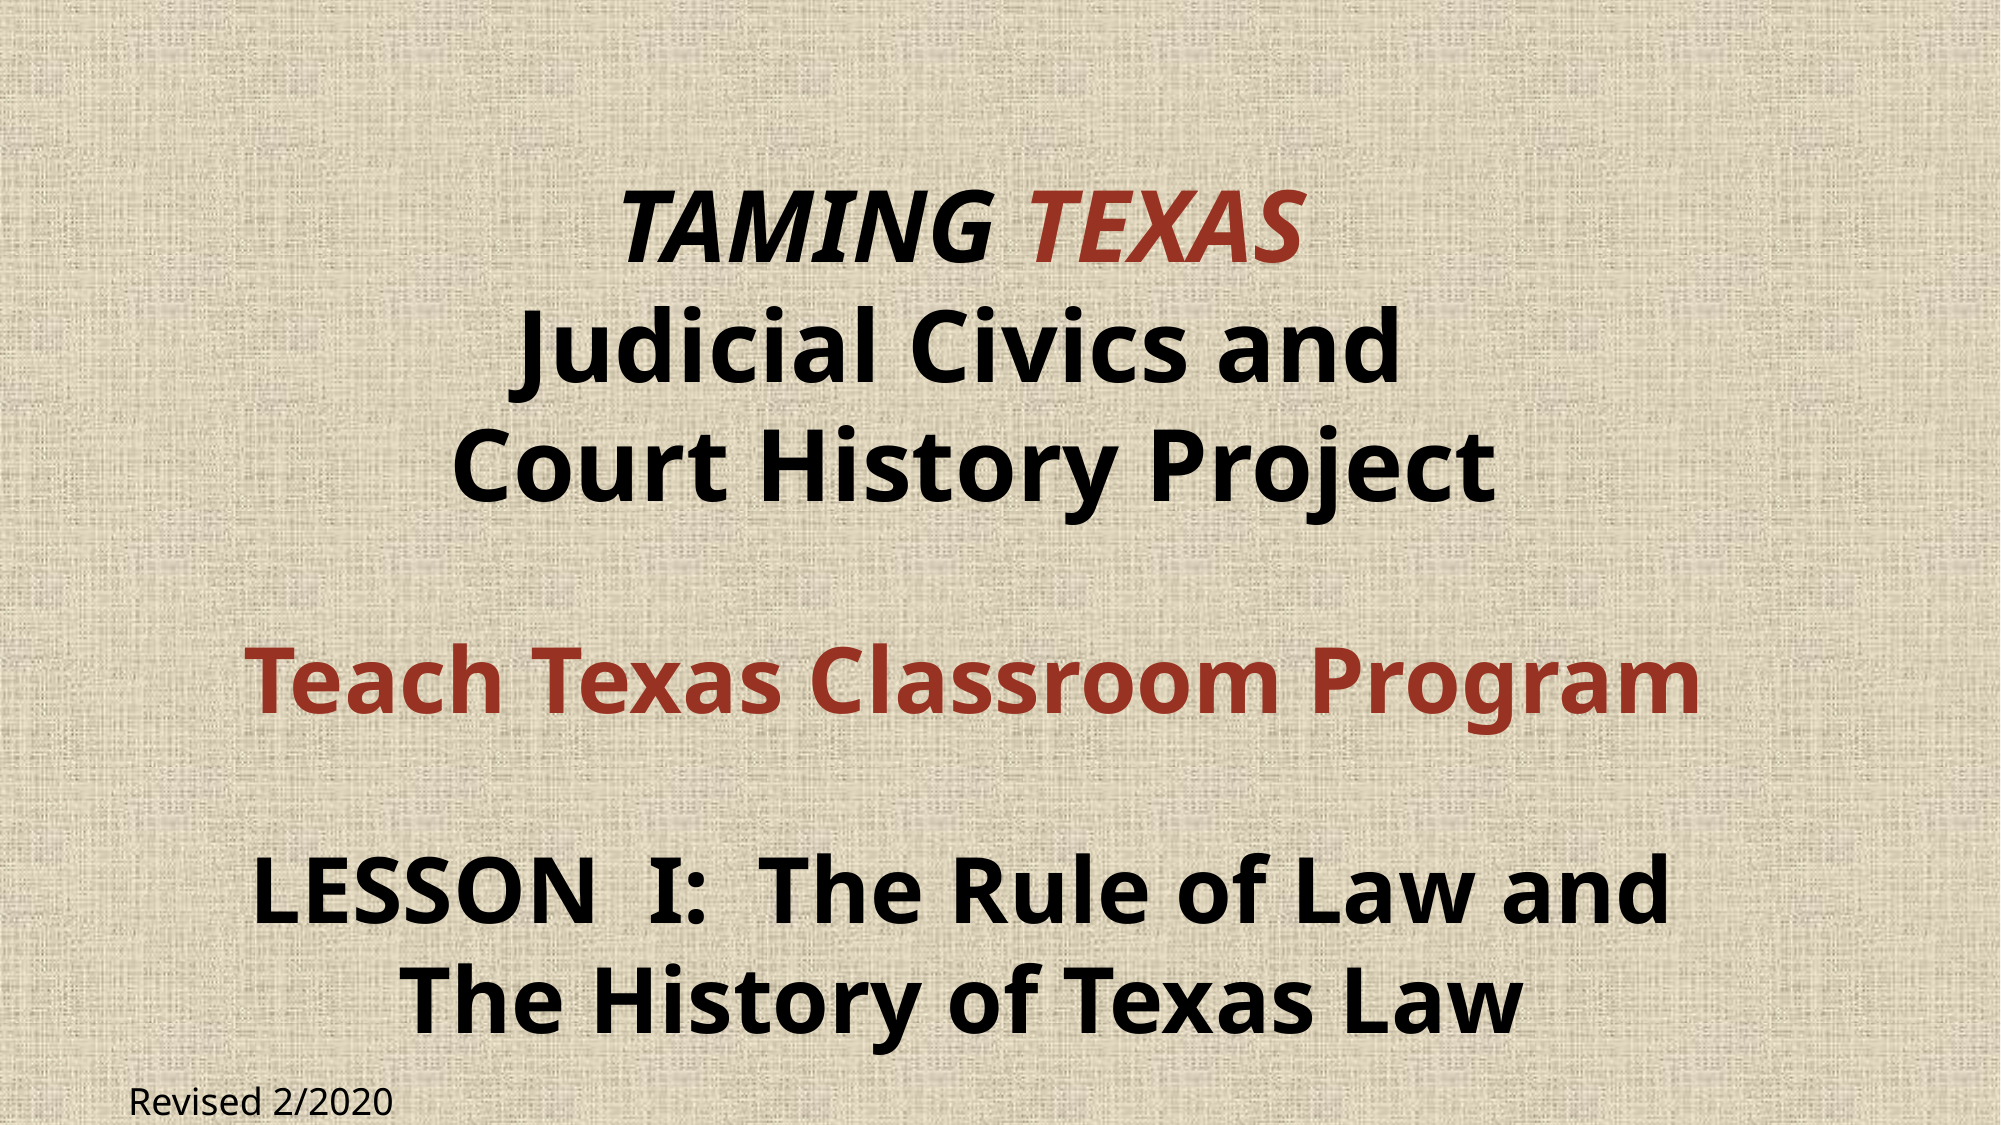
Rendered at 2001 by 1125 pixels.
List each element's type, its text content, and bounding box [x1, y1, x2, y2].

text_box Revised 2/2020 [113, 1070, 409, 1125]
text_box TAMING TEXAS Judicial Civics and Court History Project Teach Texas Classroom Program LESSON I: The Rule of Law and The History of Texas Law [185, 154, 1764, 1060]
picture [0, 0, 2001, 1125]
